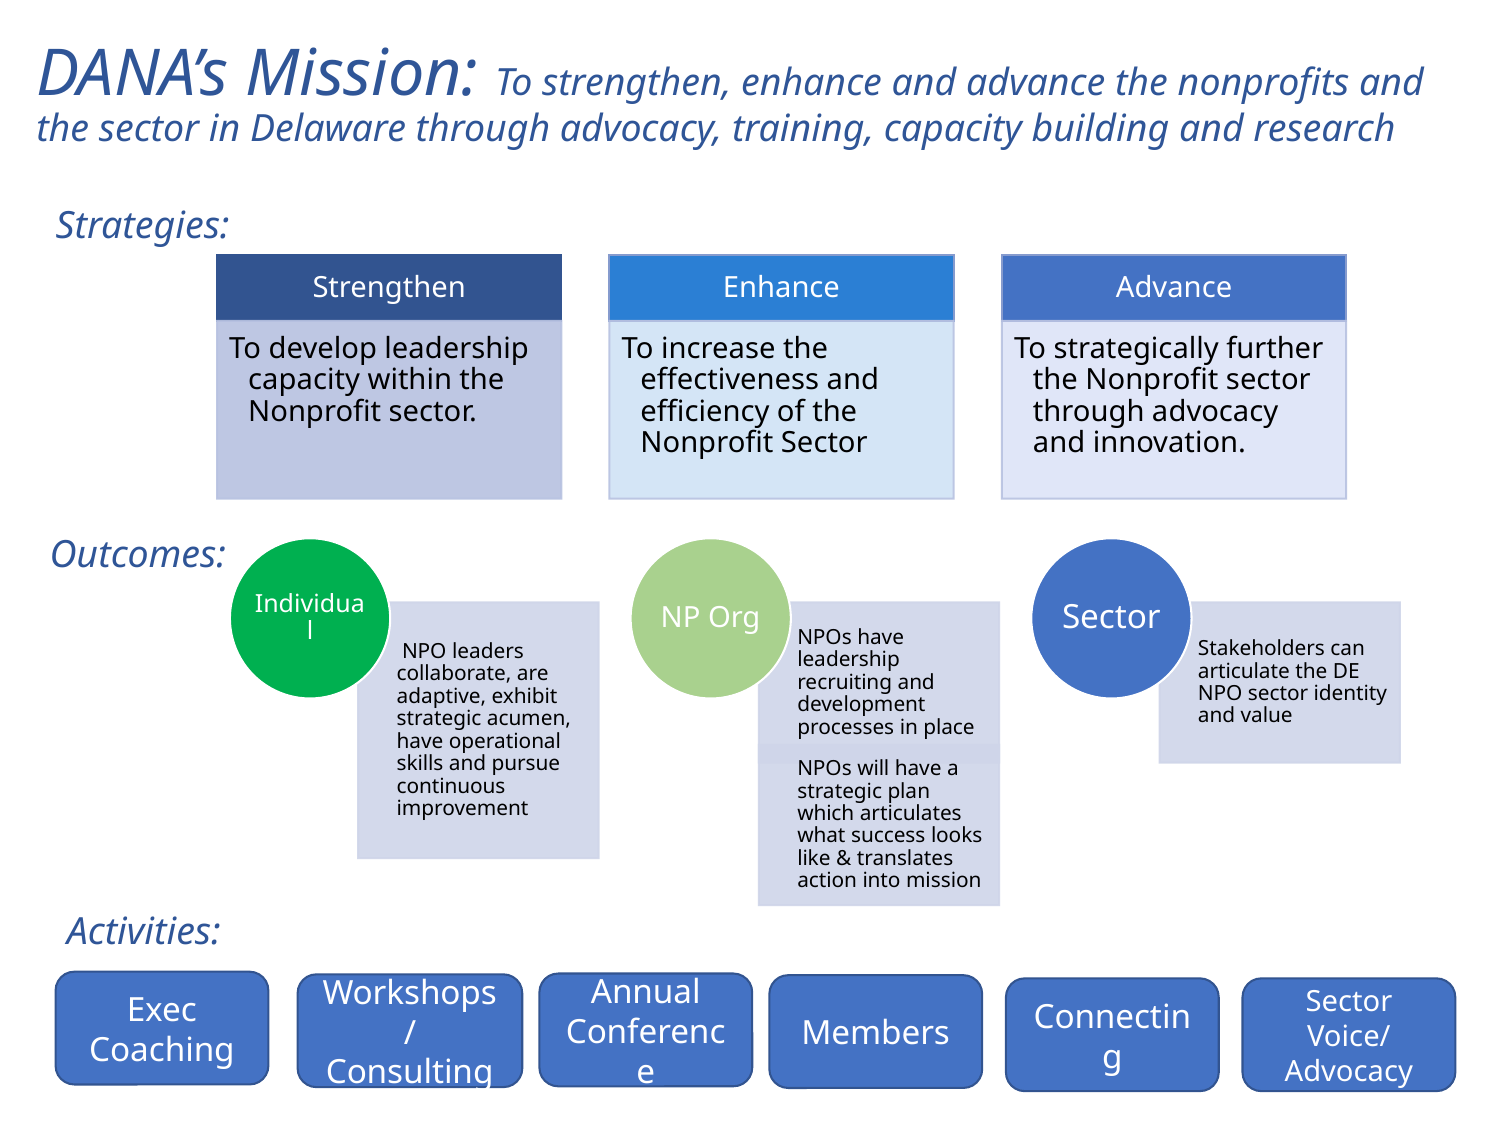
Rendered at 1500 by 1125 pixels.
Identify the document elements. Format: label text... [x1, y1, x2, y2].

text_box Exec Coaching [54, 970, 254, 1086]
text_box Strategies: [40, 193, 255, 254]
text_box Activities: [52, 899, 229, 960]
text_box Sector Voice/ Advocacy [1246, 977, 1457, 1093]
text_box Connecting [1009, 1085, 1216, 1093]
text_box Outcomes: [34, 522, 229, 582]
title DANA’s Mission: To strengthen, enhance and advance the nonprofits and the sector in Delaware through advocacy, training, capacity building and research [21, 11, 1500, 288]
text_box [216, 254, 1347, 499]
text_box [229, 376, 1401, 1085]
text_box Workshops/ Consulting [305, 1085, 515, 1089]
text_box Members [776, 1085, 976, 1090]
